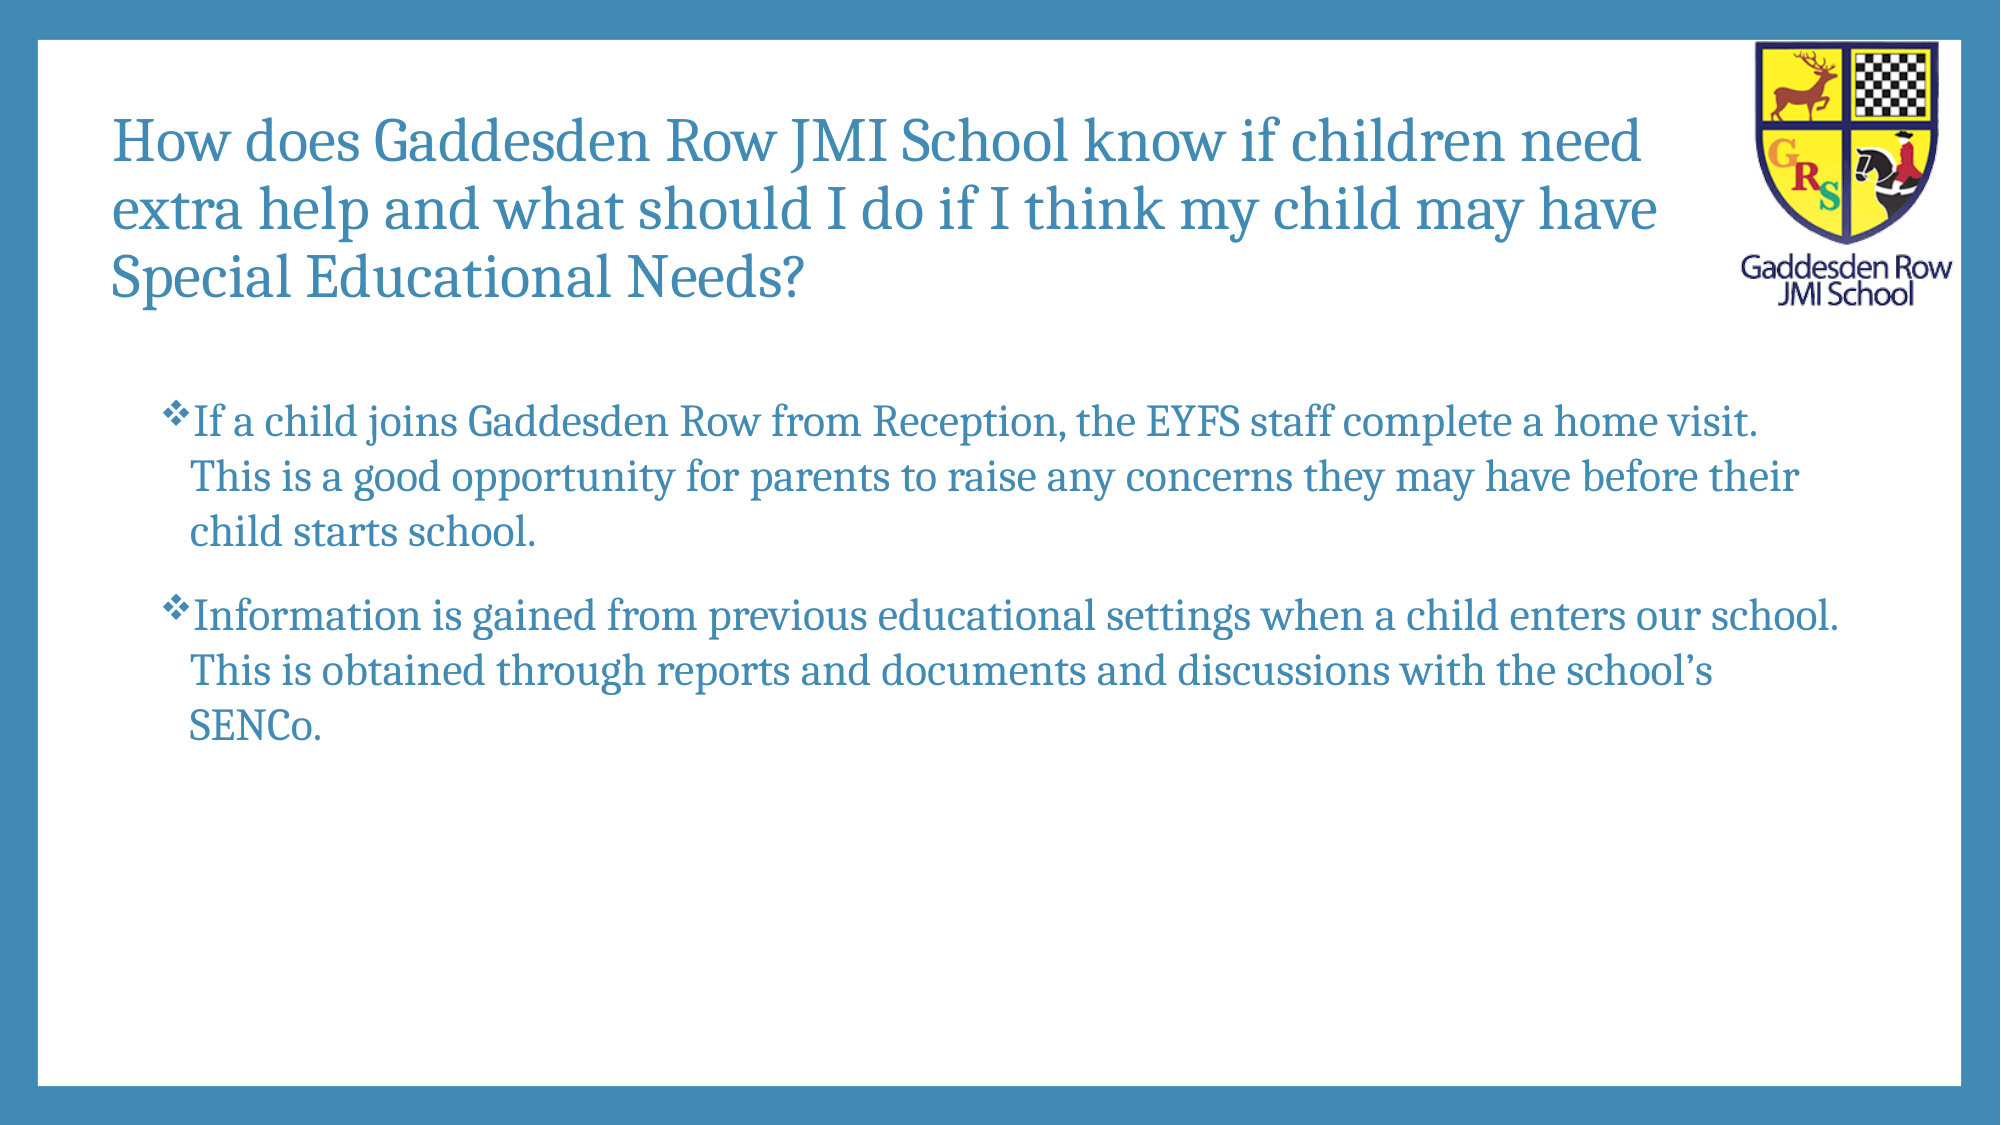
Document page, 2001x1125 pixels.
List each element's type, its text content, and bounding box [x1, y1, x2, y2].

picture [1710, 39, 1984, 313]
list If a child joins Gaddesden Row from Reception, the EYFS staff complete a home visit. This is a good opportunity for parents to raise any concerns they may have before their child starts school. Information is gained from previous educational settings when a child enters our school. This is obtained through reports and documents and discussions with the school’s SENCo. [137, 383, 1863, 1097]
title How does Gaddesden Row JMI School know if children need extra help and what should I do if I think my child may have Special Educational Needs? [97, 97, 1718, 321]
